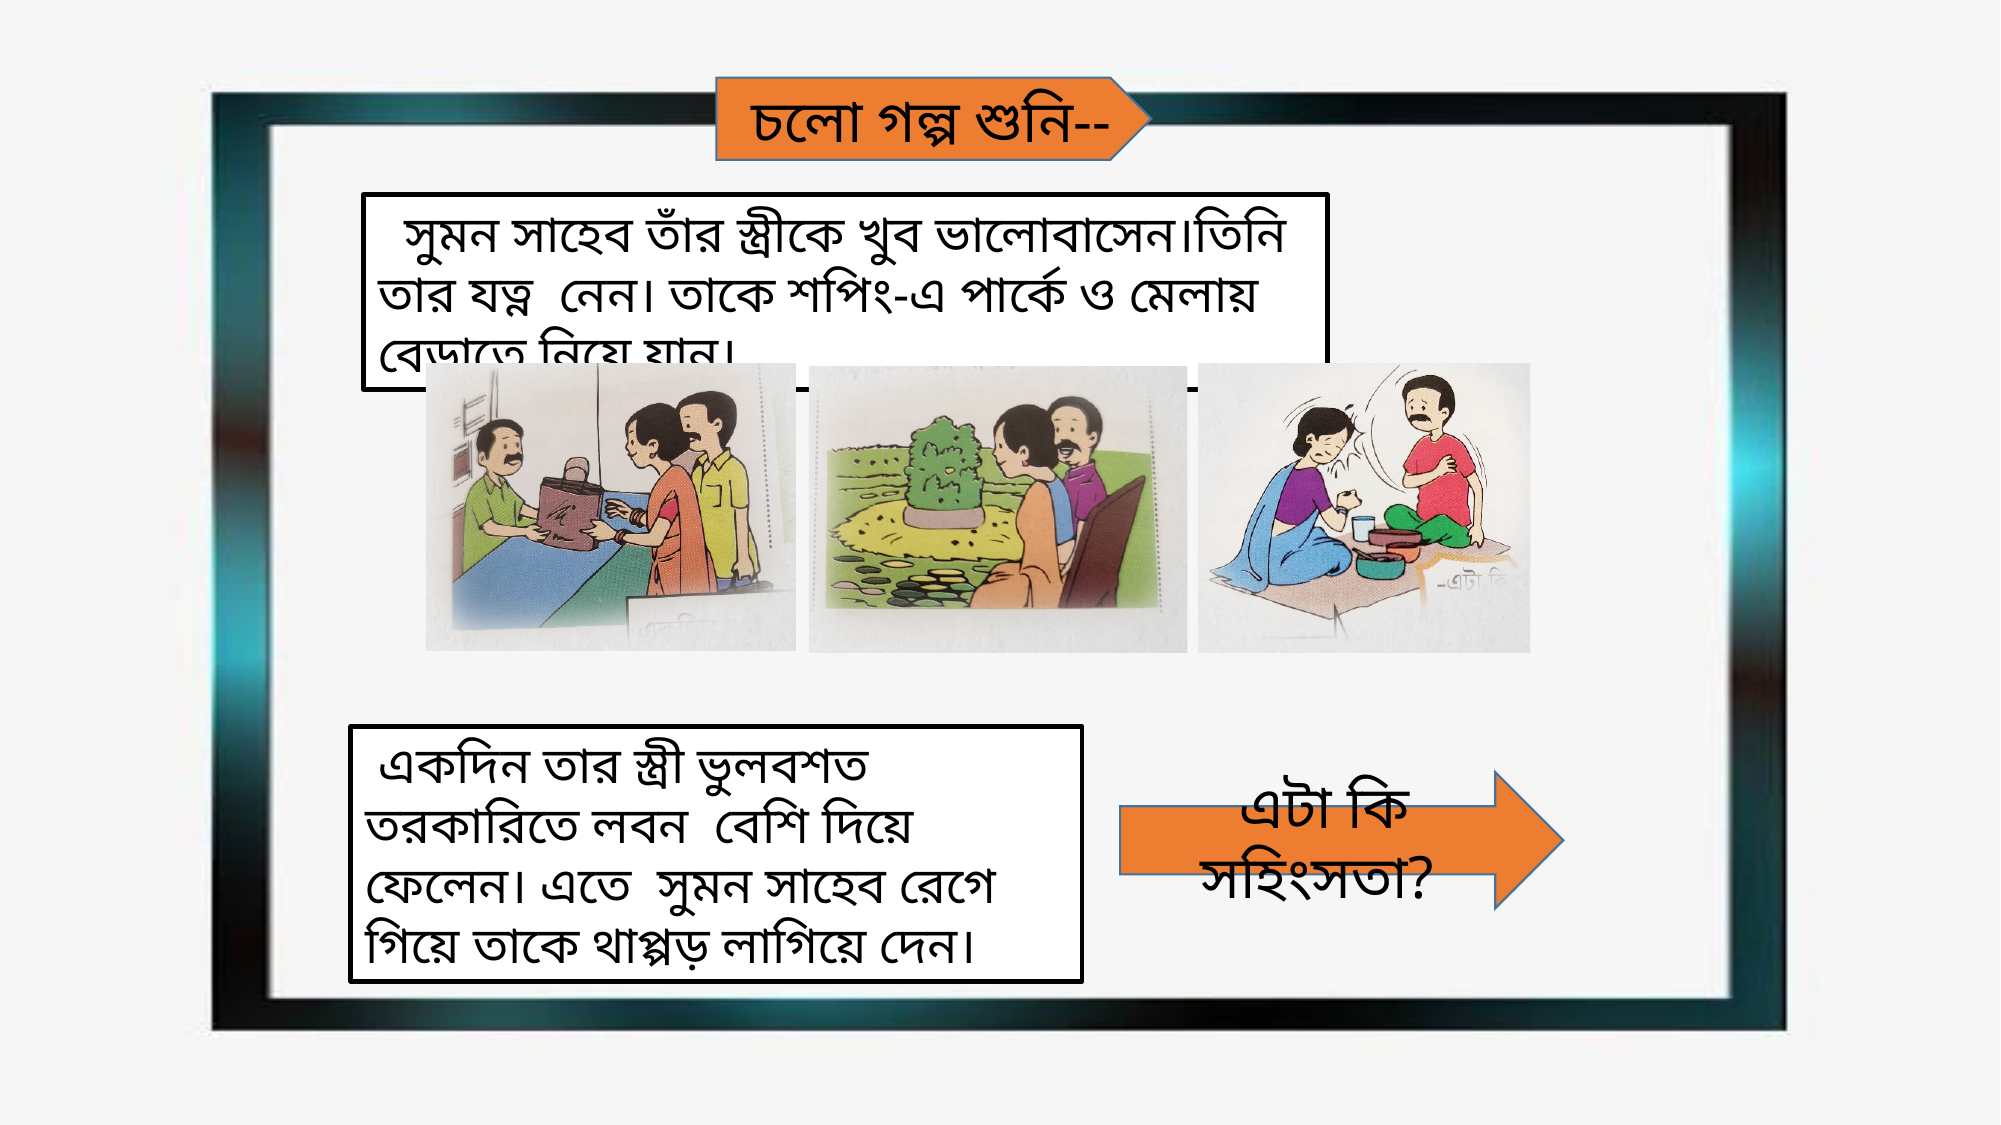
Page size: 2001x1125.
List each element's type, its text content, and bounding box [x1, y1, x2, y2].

text_box একদিন তার স্ত্রী ভুলবশত তরকারিতে লবন বেশি দিয়ে ফেলেন। এতে সুমন সাহেব রেগে গিয়ে তাকে থাপ্পড় লাগিয়ে দেন। [350, 726, 1082, 982]
text_box সুমন সাহেব তাঁর স্ত্রীকে খুব ভালোবাসেন।তিনি তার যত্ন নেন। তাকে শপিং-এ পার্কে ও মেলায় বেড়াতে নিয়ে যান। [363, 194, 1328, 390]
text_box চলো গল্প শুনি-- [715, 76, 1153, 161]
picture [0, 0, 2001, 1125]
text_box এটা কি সহিংসতা? [1119, 769, 1565, 911]
